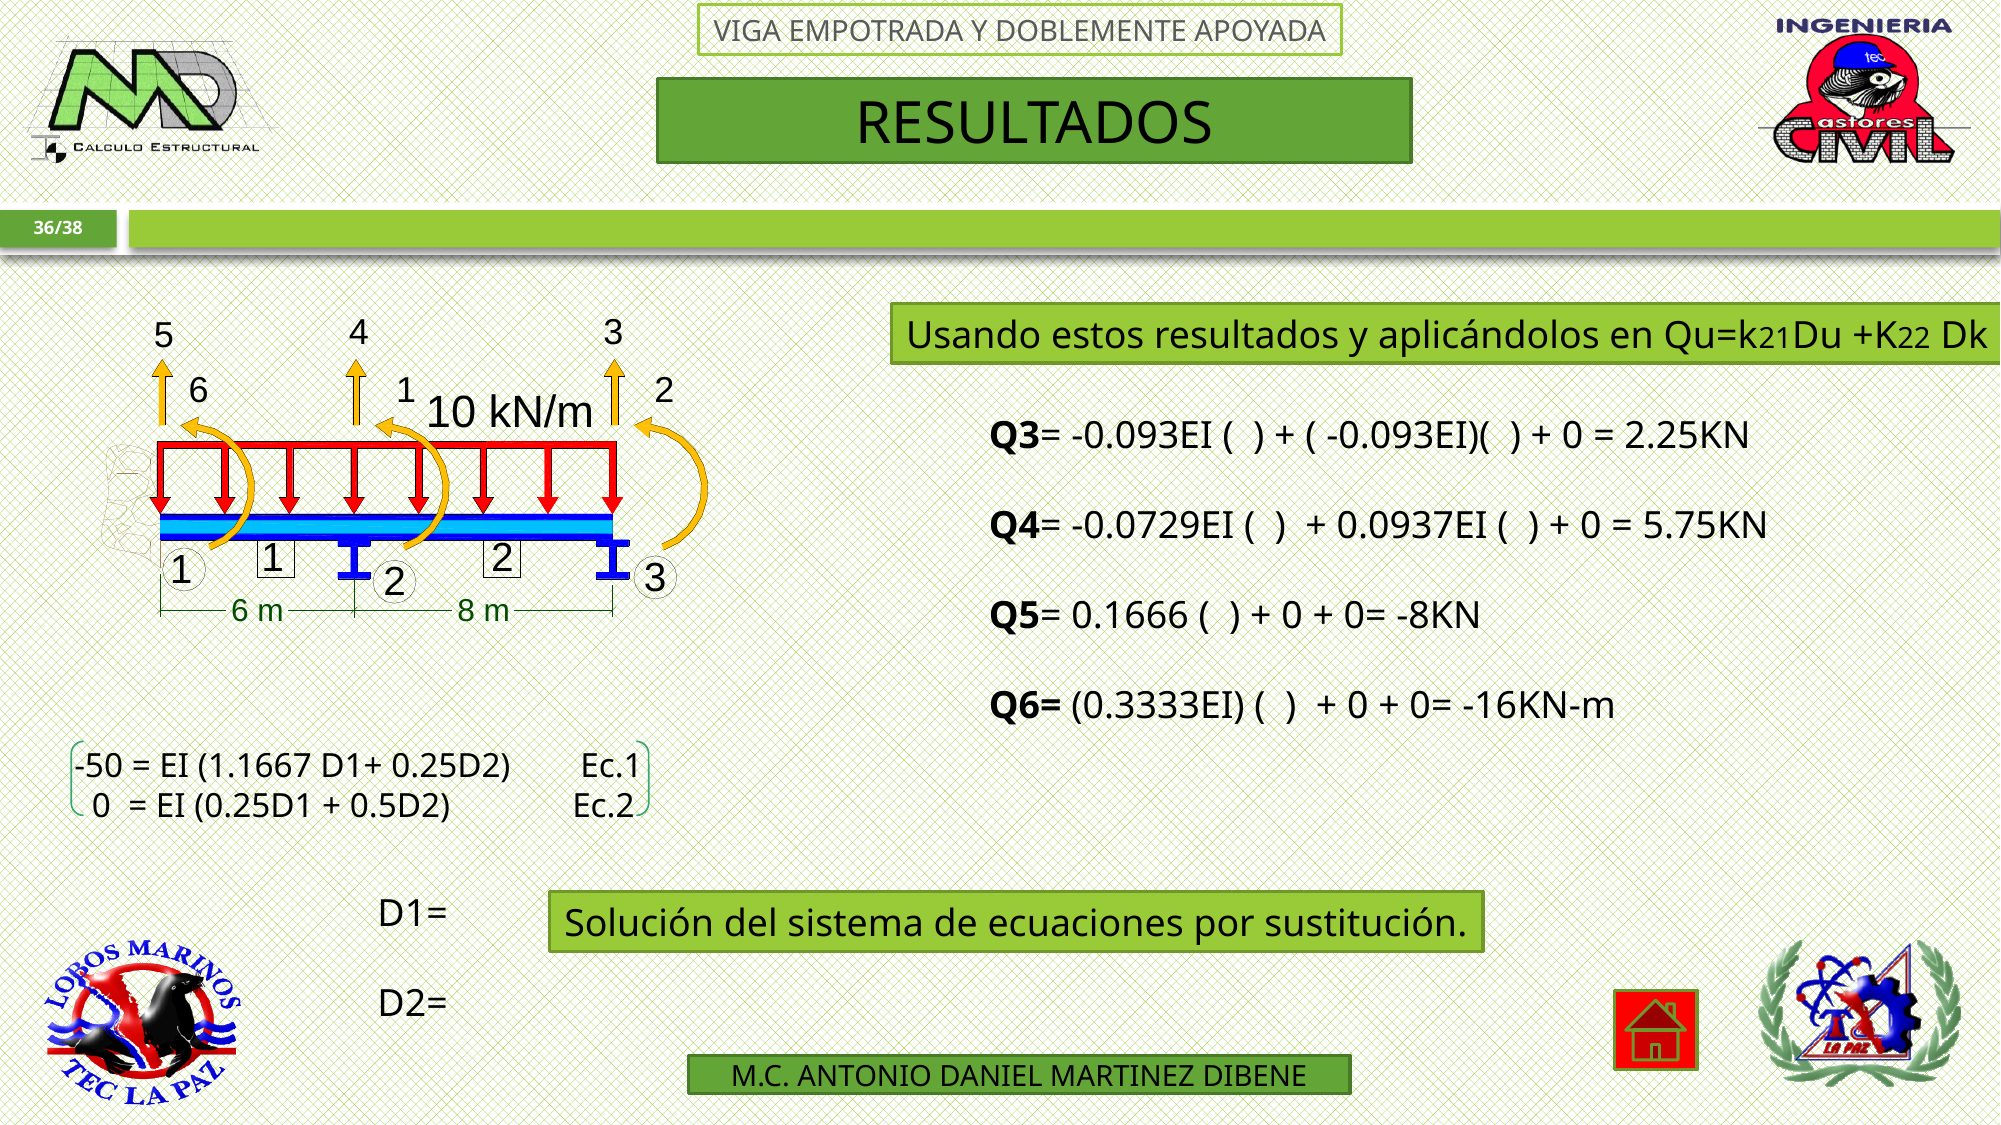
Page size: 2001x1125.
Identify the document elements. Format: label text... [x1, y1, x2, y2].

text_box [0, 274, 828, 662]
text_box [70, 740, 650, 817]
footer M.C. ANTONIO DANIEL MARTINEZ DIBENE [687, 1054, 1352, 1095]
picture [44, 940, 241, 1106]
picture [1757, 940, 1961, 1087]
text_box Solución del sistema de ecuaciones por sustitución. [548, 890, 1485, 953]
text_box Usando estos resultados y aplicándolos en Qu=k21Du +K22 Dk [890, 302, 2000, 365]
text_box VIGA EMPOTRADA Y DOBLEMENTE APOYADA [697, 3, 1343, 56]
text_box -50 = EI (1.1667 D1+ 0.25D2) Ec.1 0 = EI (0.25D1 + 0.5D2) Ec.2 [59, 736, 659, 877]
slide_number 36/38 [0, 208, 117, 249]
picture [1757, 9, 1971, 172]
text_box [1613, 989, 1699, 1071]
picture [11, 29, 283, 172]
text_box RESULTADOS [656, 77, 1413, 164]
